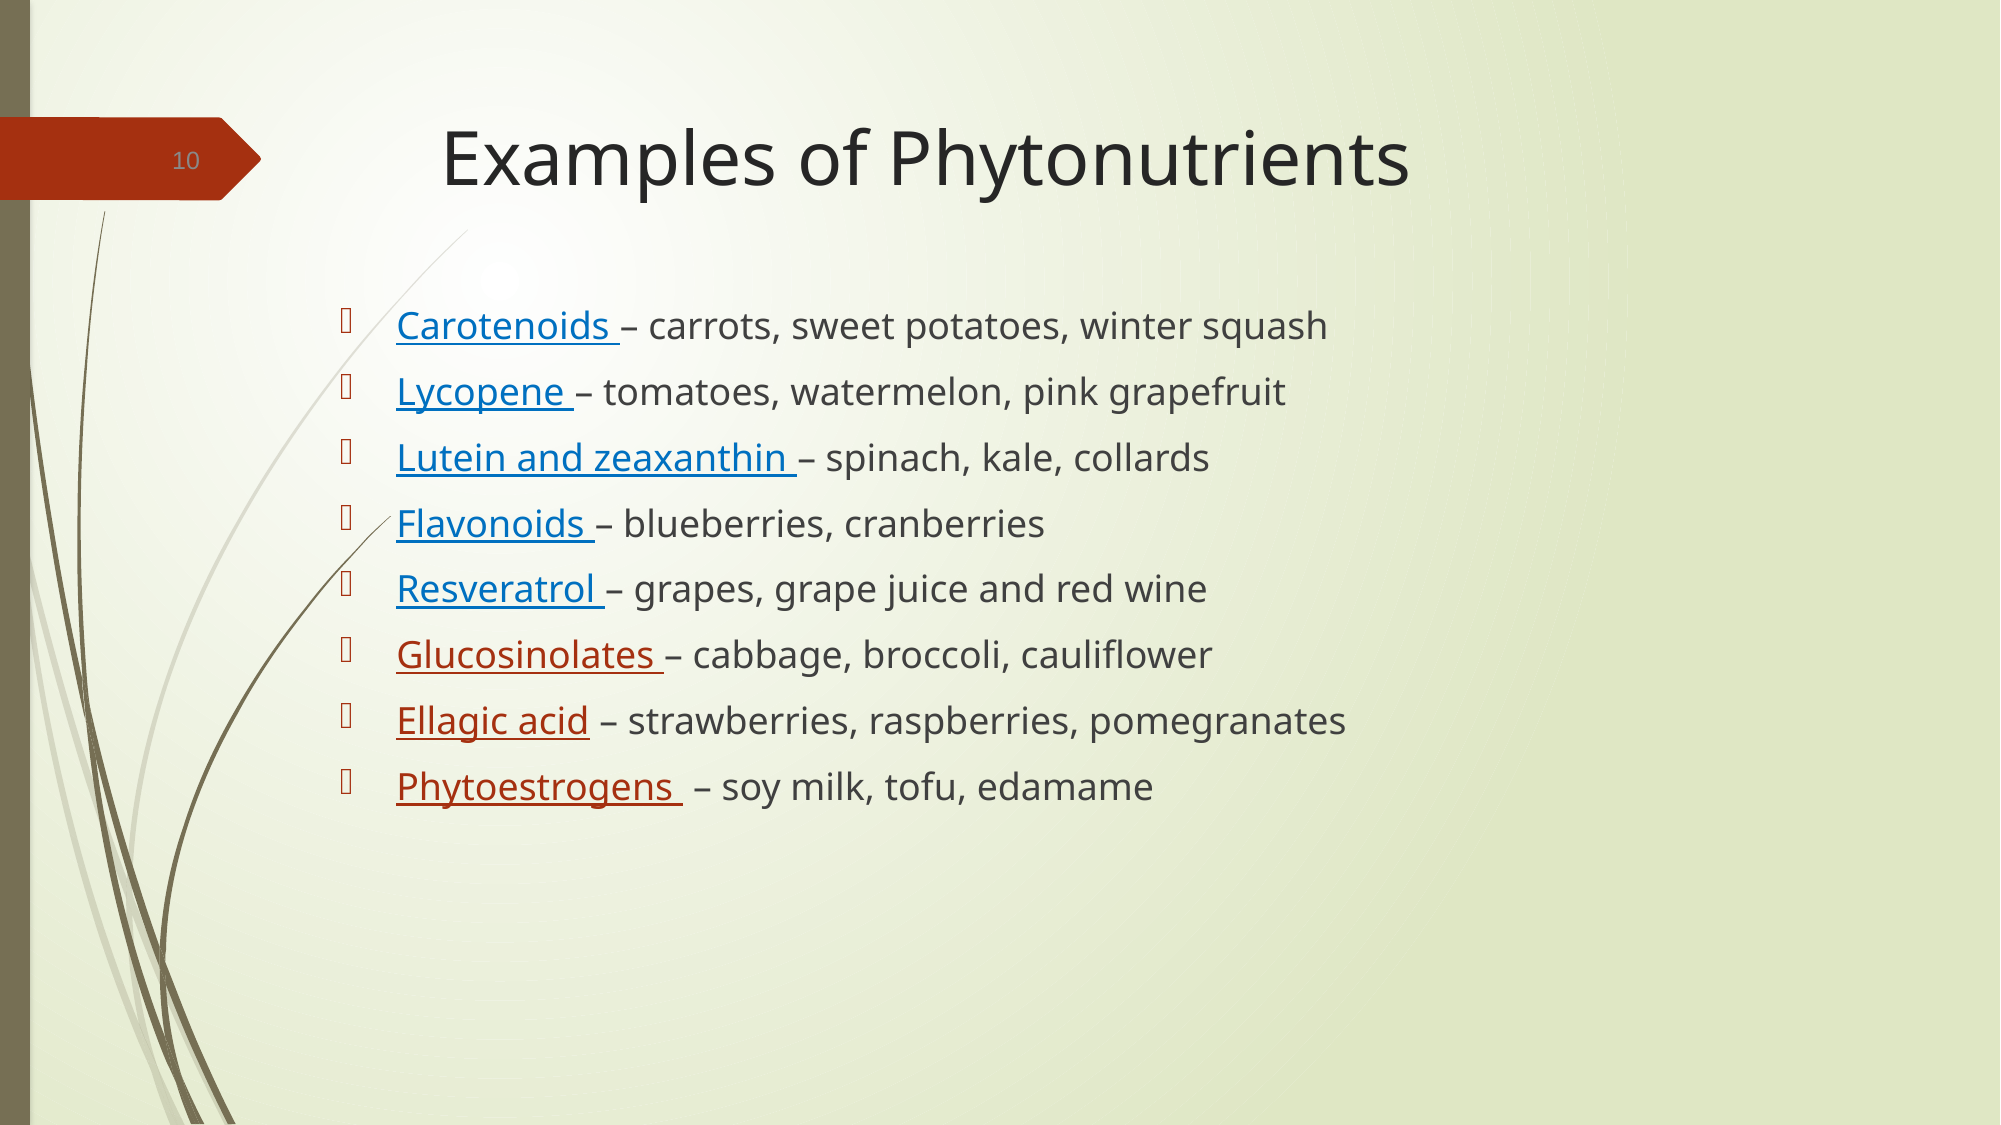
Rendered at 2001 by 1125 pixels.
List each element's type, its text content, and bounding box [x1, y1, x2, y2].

list Carotenoids – carrots, sweet potatoes, winter squash Lycopene – tomatoes, watermelon, pink grapefruit Lutein and zeaxanthin – spinach, kale, collards Flavonoids – blueberries, cranberries Resveratrol – grapes, grape juice and red wine Glucosinolates – cabbage, broccoli, cauliflower Ellagic acid – strawberries, raspberries, pomegranates Phytoestrogens – soy milk, tofu, edamame [324, 294, 1675, 956]
slide_number 10 [87, 129, 216, 190]
title Examples of Phytonutrients [425, 102, 1888, 313]
